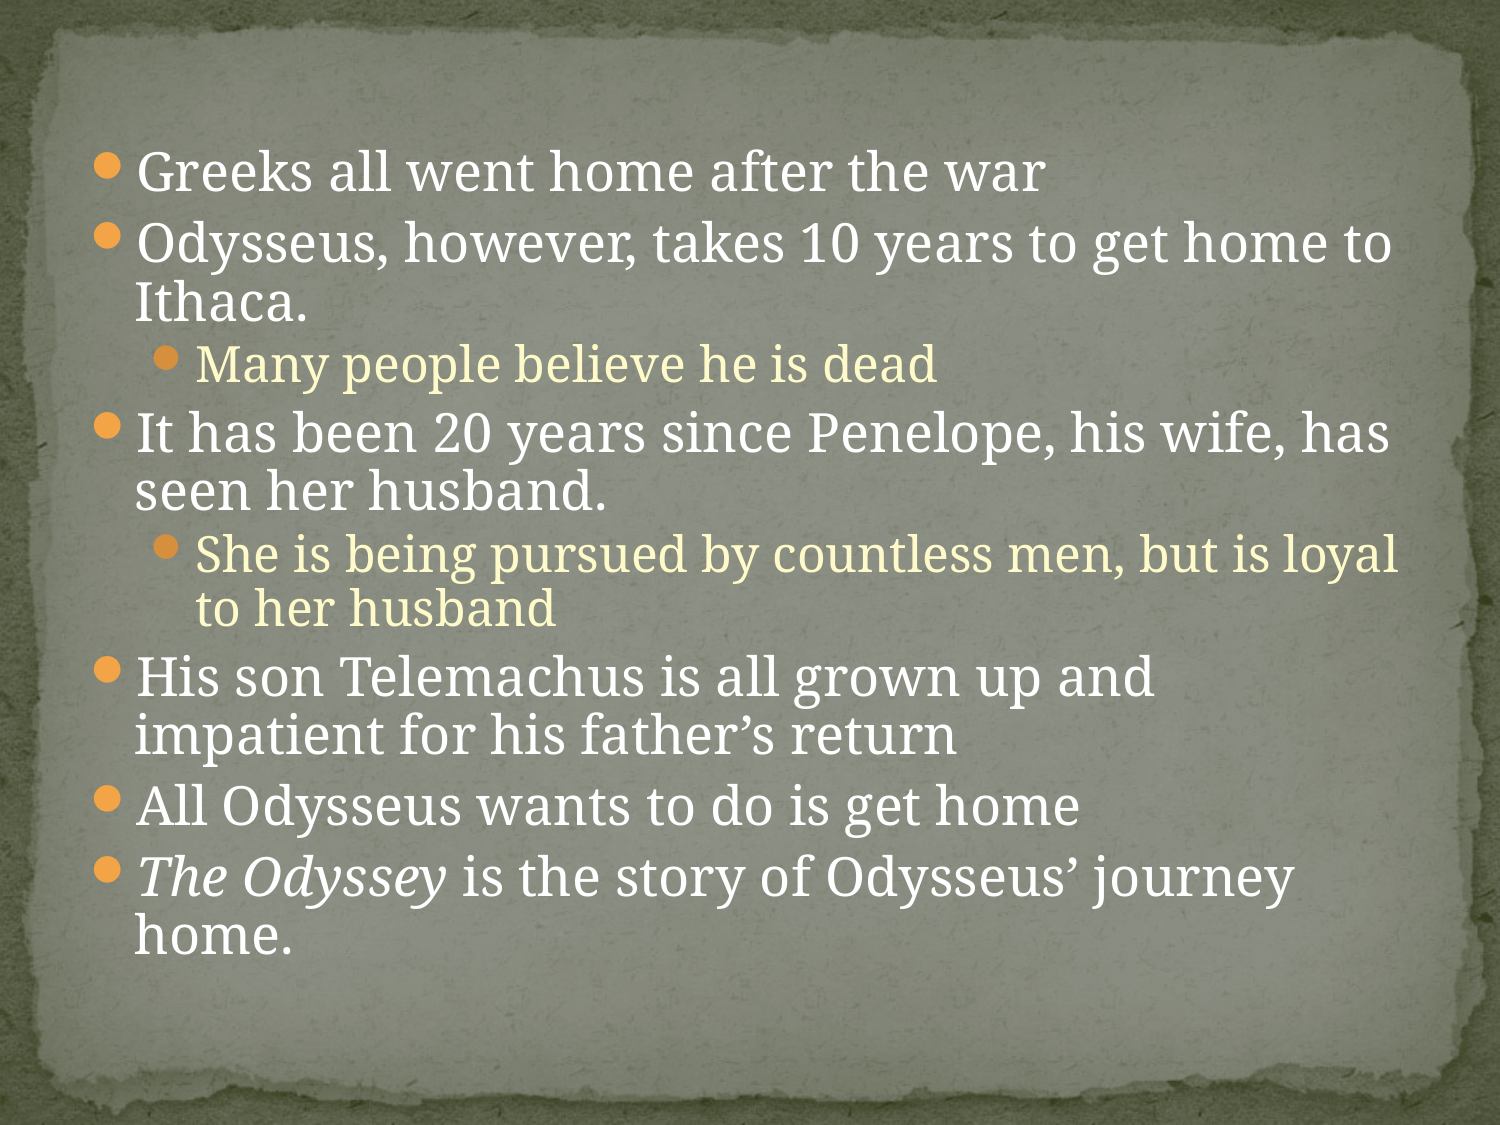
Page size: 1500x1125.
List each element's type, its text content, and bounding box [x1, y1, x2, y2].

list Greeks all went home after the war Odysseus, however, takes 10 years to get home to Ithaca. Many people believe he is dead It has been 20 years since Penelope, his wife, has seen her husband. She is being pursued by countless men, but is loyal to her husband His son Telemachus is all grown up and impatient for his father’s return All Odysseus wants to do is get home The Odyssey is the story of Odysseus’ journey home. [75, 137, 1425, 1000]
